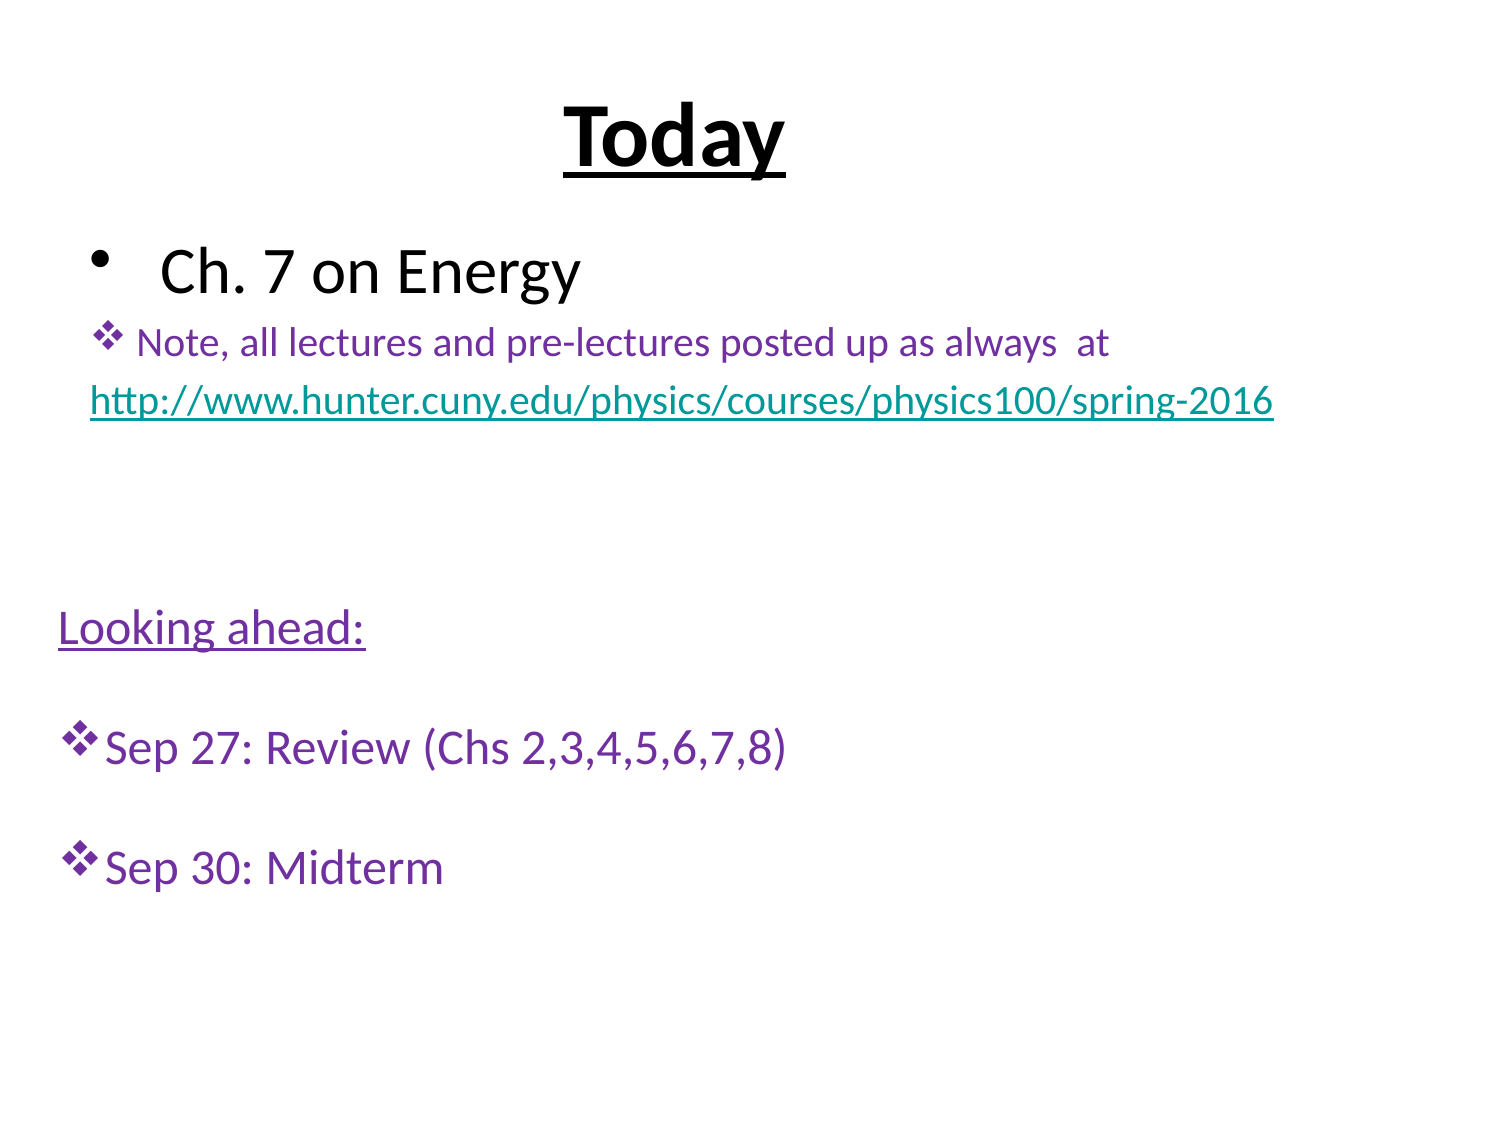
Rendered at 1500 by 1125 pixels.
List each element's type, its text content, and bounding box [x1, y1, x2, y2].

list Ch. 7 on Energy Note, all lectures and pre-lectures posted up as always at http://www.hunter.cuny.edu/physics/courses/physics100/spring-2016 [74, 219, 1425, 520]
title Today [0, 35, 1351, 224]
text_box Looking ahead: Sep 27: Review (Chs 2,3,4,5,6,7,8) Sep 30: Midterm [43, 587, 1356, 903]
